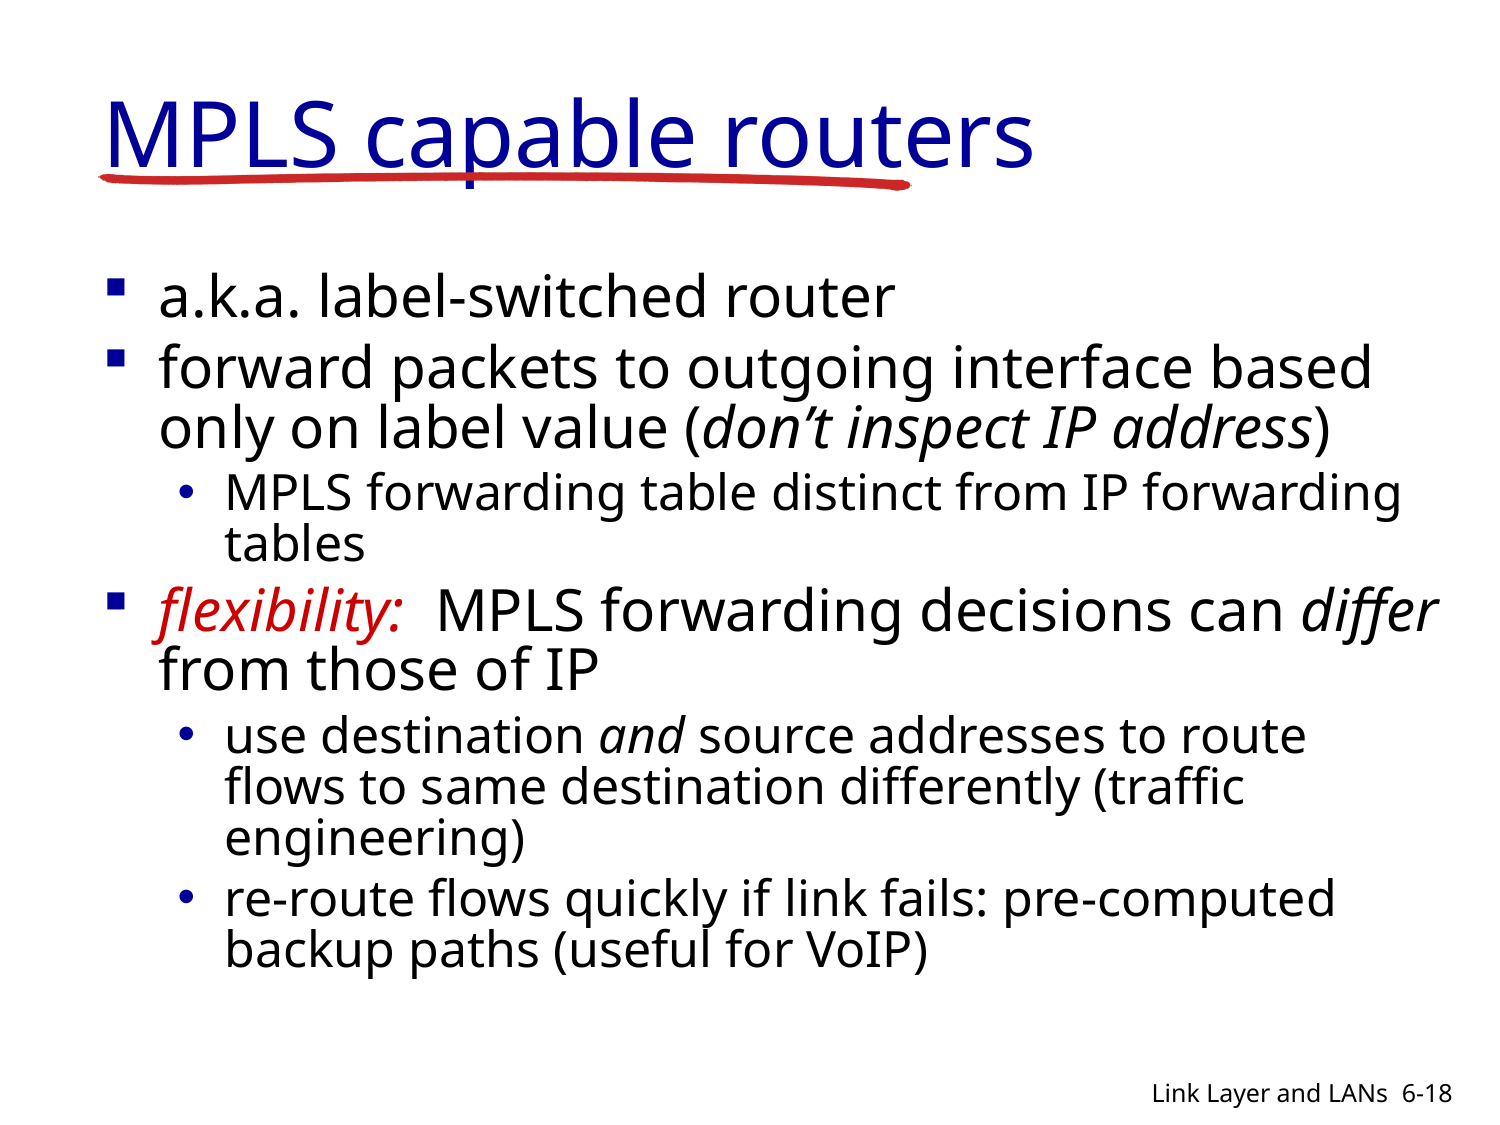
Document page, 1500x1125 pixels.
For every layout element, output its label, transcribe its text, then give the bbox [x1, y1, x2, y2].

title MPLS capable routers [87, 37, 1363, 225]
footer Link Layer and LANs [1045, 1069, 1404, 1110]
slide_number 6-18 [1387, 1069, 1478, 1115]
picture [95, 167, 921, 197]
list a.k.a. label-switched router forward packets to outgoing interface based only on label value (don’t inspect IP address) MPLS forwarding table distinct from IP forwarding tables flexibility: MPLS forwarding decisions can differ from those of IP use destination and source addresses to route flows to same destination differently (traffic engineering) re-route flows quickly if link fails: pre-computed backup paths (useful for VoIP) [87, 262, 1455, 1025]
